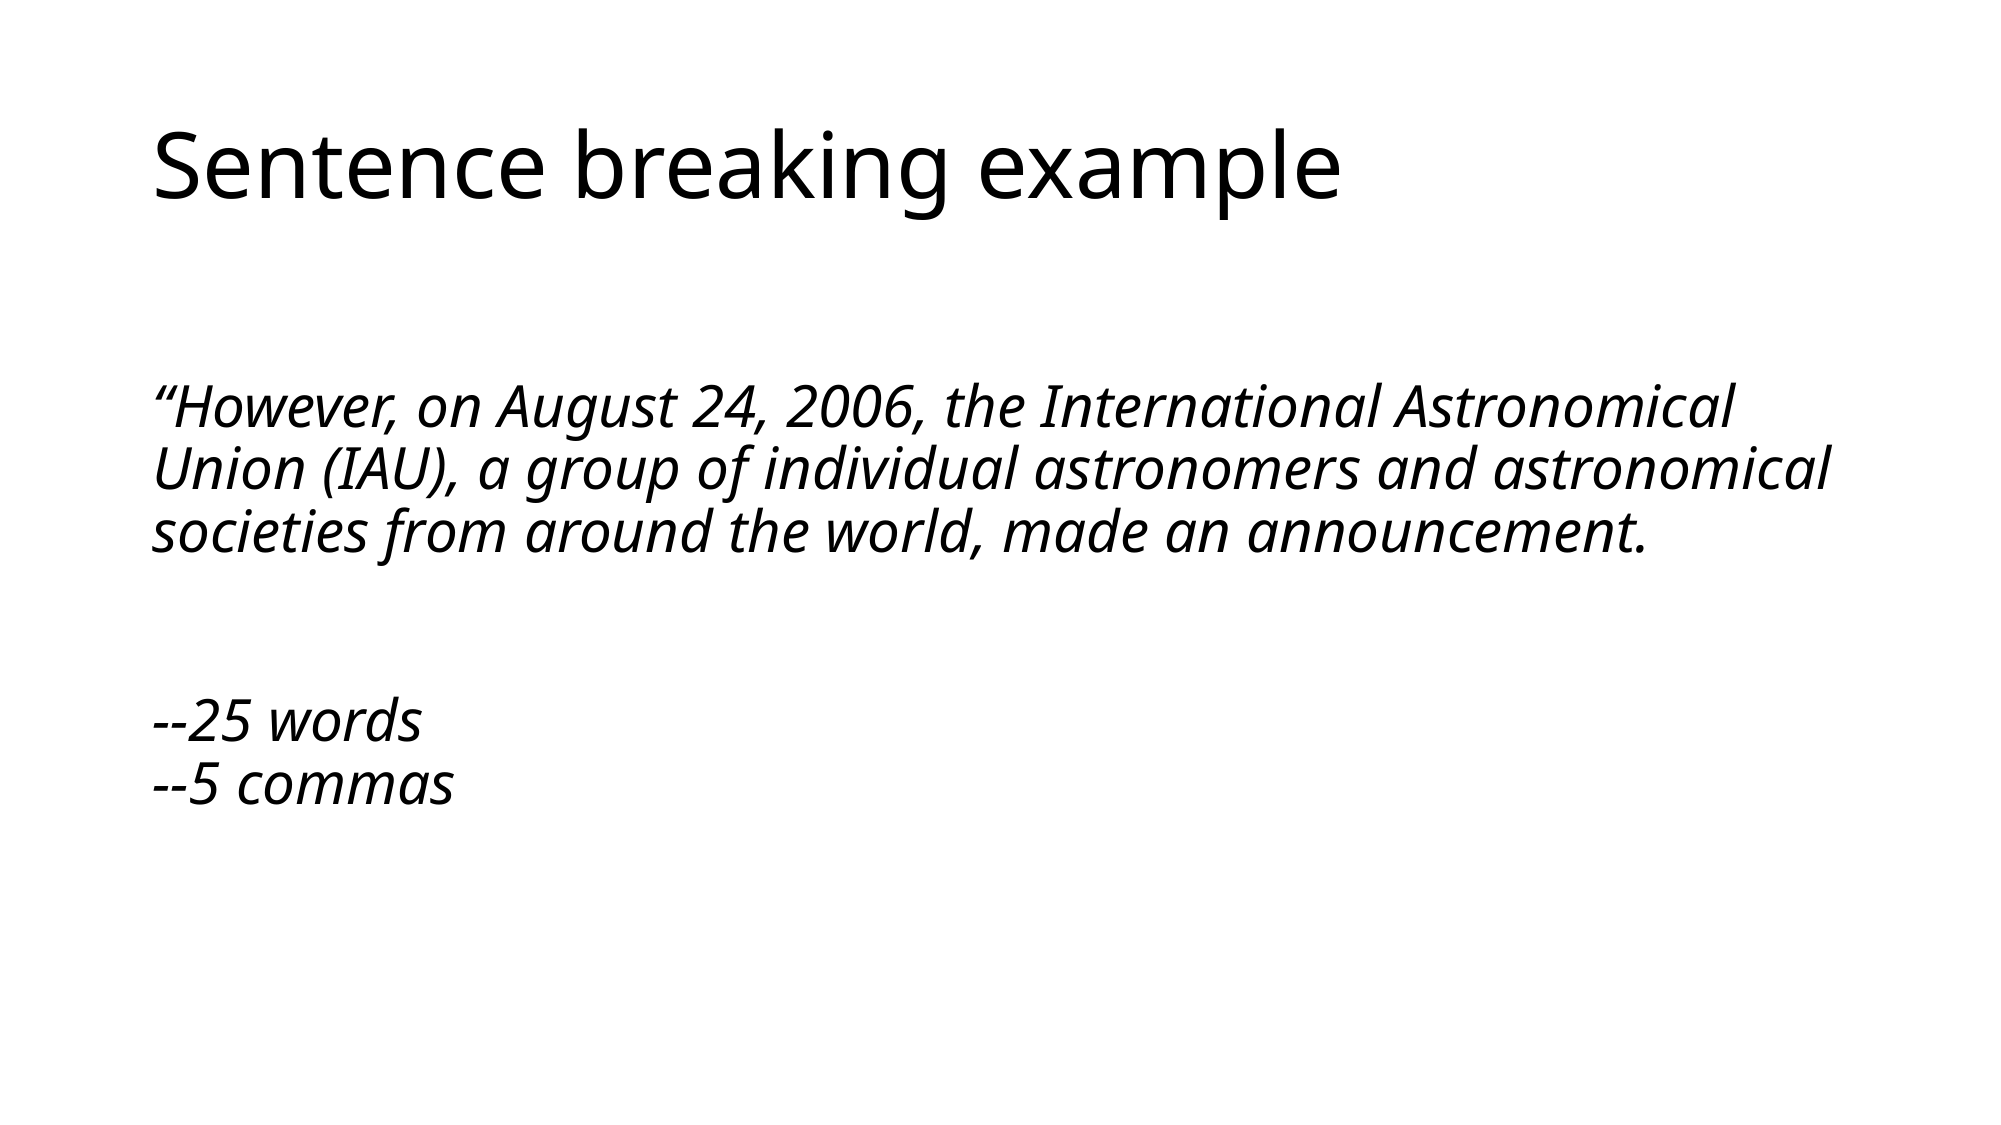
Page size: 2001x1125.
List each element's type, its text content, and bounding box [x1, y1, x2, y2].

title Sentence breaking example [137, 59, 1863, 278]
list “However, on August 24, 2006, the International Astronomical Union (IAU), a group of individual astronomers and astronomical societies from around the world, made an announcement. --25 words --5 commas [137, 299, 1863, 1014]
